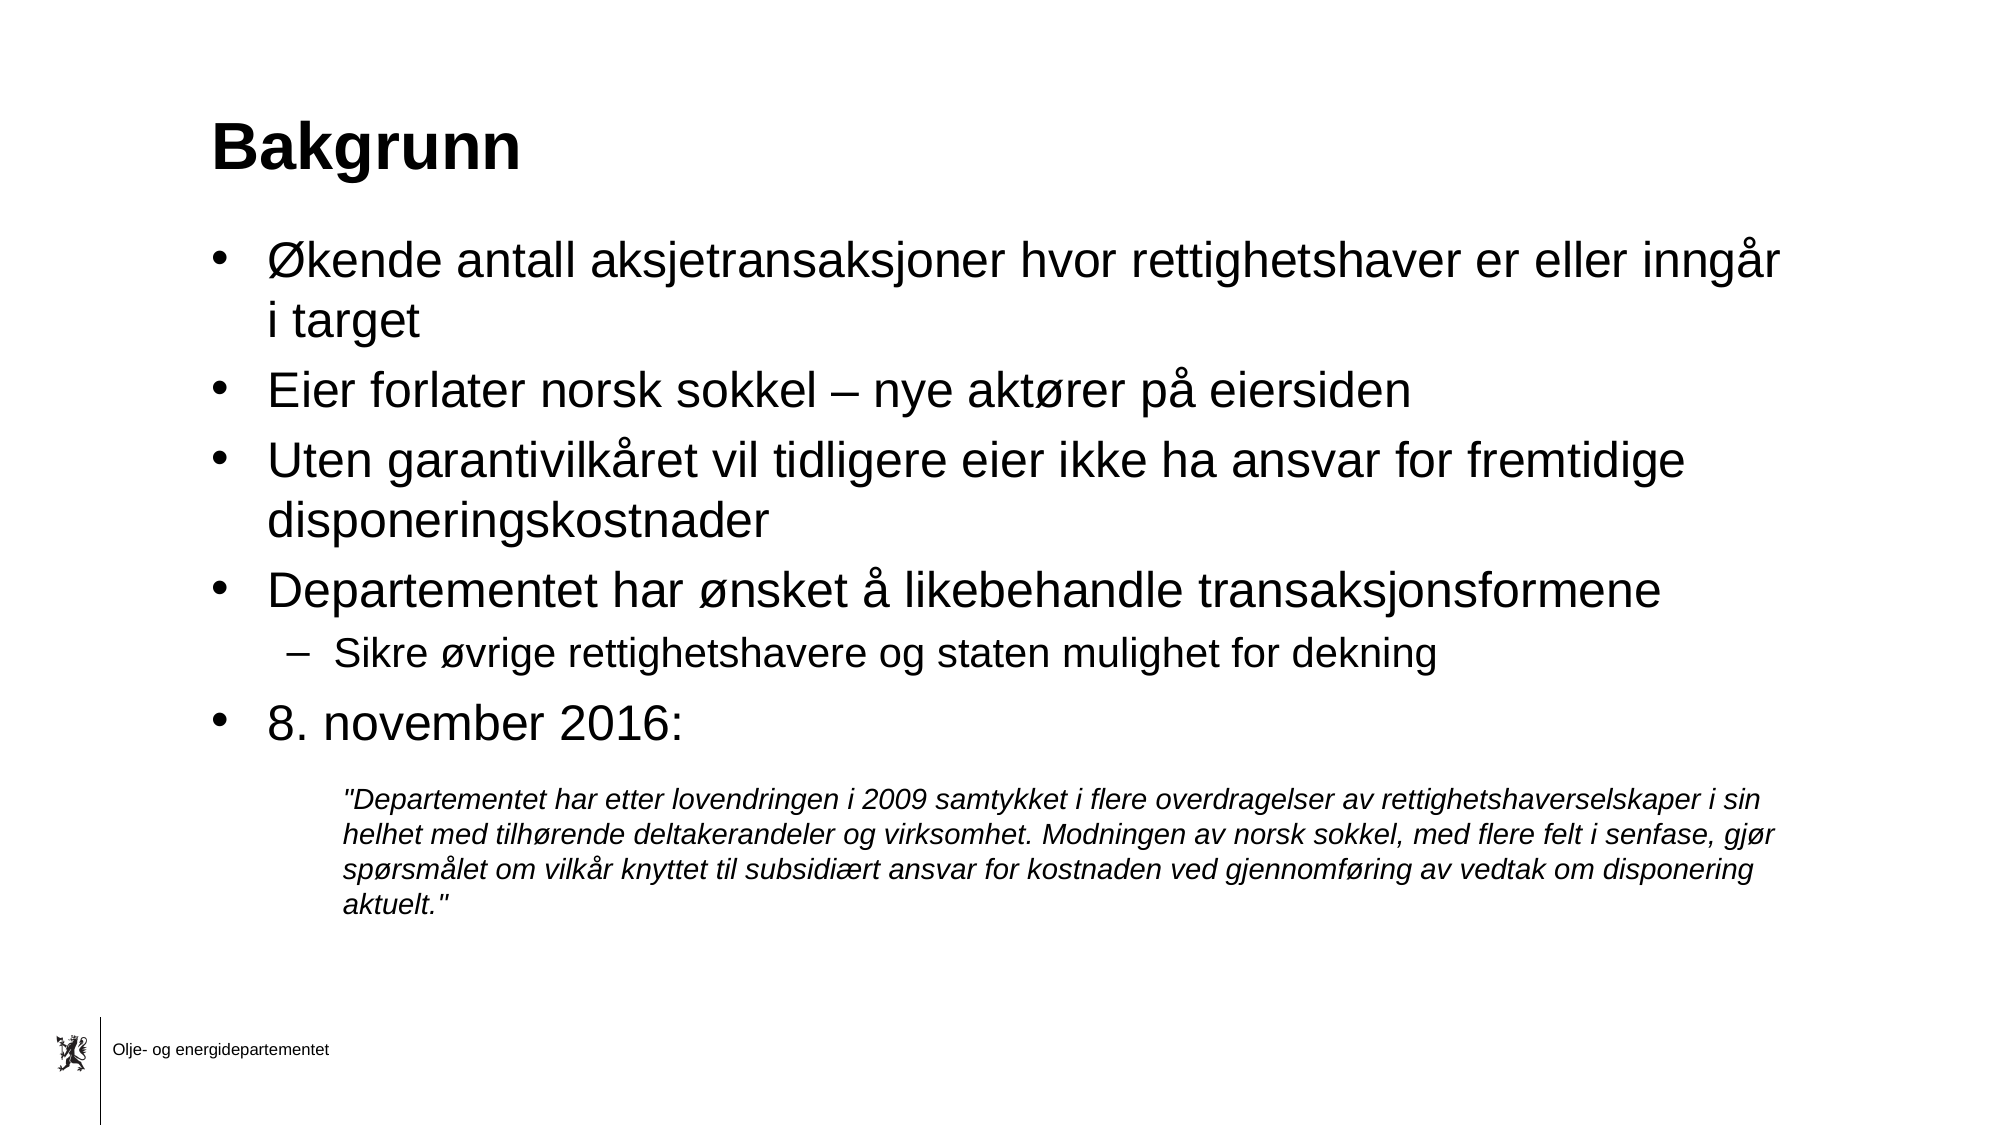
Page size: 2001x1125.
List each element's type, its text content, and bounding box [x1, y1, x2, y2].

list Økende antall aksjetransaksjoner hvor rettighetshaver er eller inngår i target Eier forlater norsk sokkel – nye aktører på eiersiden Uten garantivilkåret vil tidligere eier ikke ha ansvar for fremtidige disponeringskostnader Departementet har ønsket å likebehandle transaksjonsformene Sikre øvrige rettighetshavere og staten mulighet for dekning 8. november 2016: "Departementet har etter lovendringen i 2009 samtykket i flere overdragelser av rettighetshaverselskaper i sin helhet med tilhørende deltakerandeler og virksomhet. Modningen av norsk sokkel, med flere felt i senfase, gjør spørsmålet om vilkår knyttet til subsidiært ansvar for kostnaden ved gjennomføring av vedtak om disponering aktuelt." [196, 219, 1804, 963]
title Bakgrunn [196, 48, 1804, 219]
picture [56, 1035, 87, 1072]
